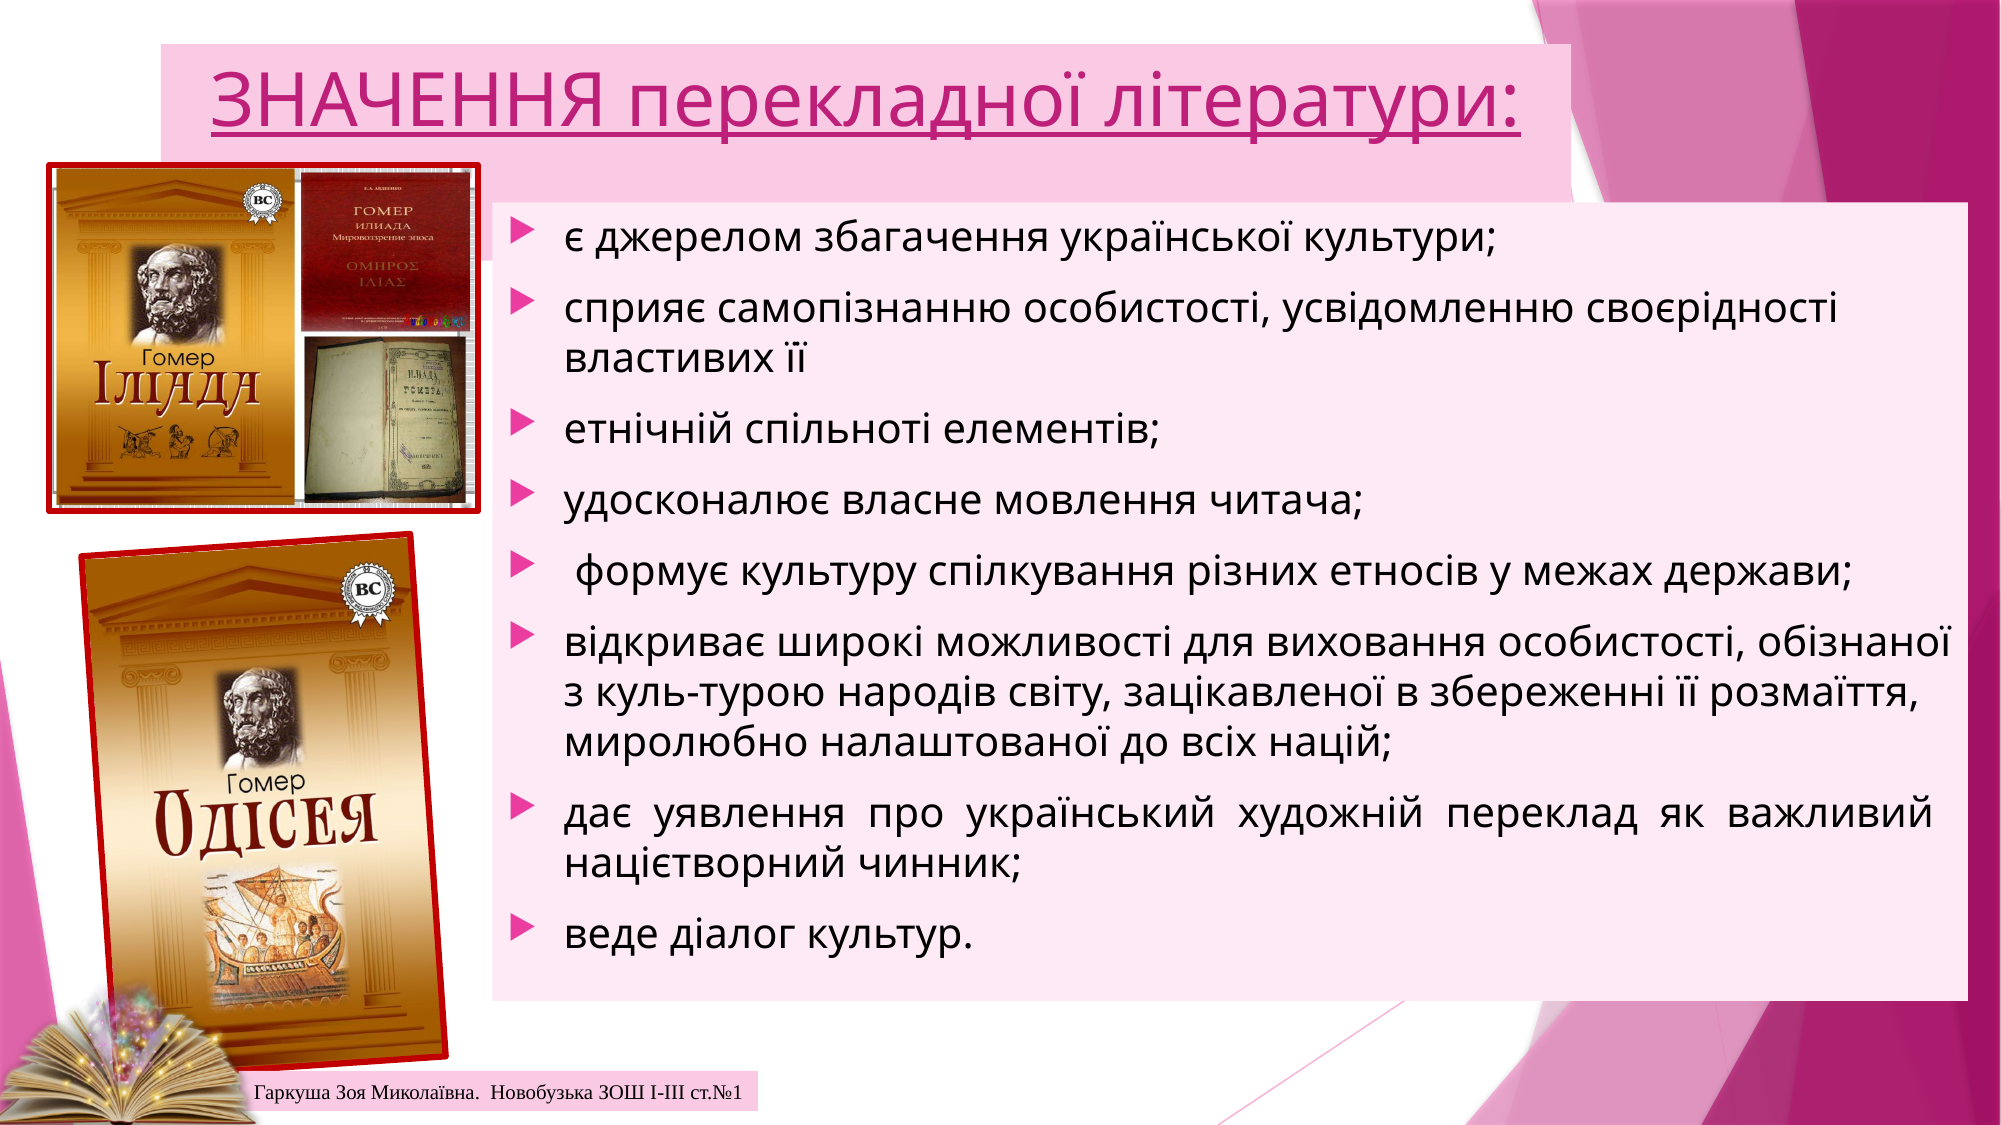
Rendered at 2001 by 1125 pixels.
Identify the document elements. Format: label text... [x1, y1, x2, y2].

text_box Гаркуша Зоя Миколаївна. Новобузька ЗОШ І-ІІІ ст.№1 [310, 1070, 758, 1111]
picture [51, 167, 476, 509]
title ЗНАЧЕННЯ перекладної літератури: [160, 44, 1572, 261]
list є джерелом збагачення української культури; сприяє самопізнанню особистості, усвідомленню своєрідності властивих її етнічній спільноті елементів; удосконалює власне мовлення читача; формує культуру спілкування різних етносів у межах держави; відкриває широкі можливості для виховання особистості, обізнаної з куль-турою народів світу, зацікавленої в збереженні її розмаїття, миролюбно налаштованої до всіх націй; дає уявлення про український художній переклад як важливий націєтворний чинник; веде діалог культур. [492, 202, 1968, 1001]
picture [0, 538, 442, 1125]
